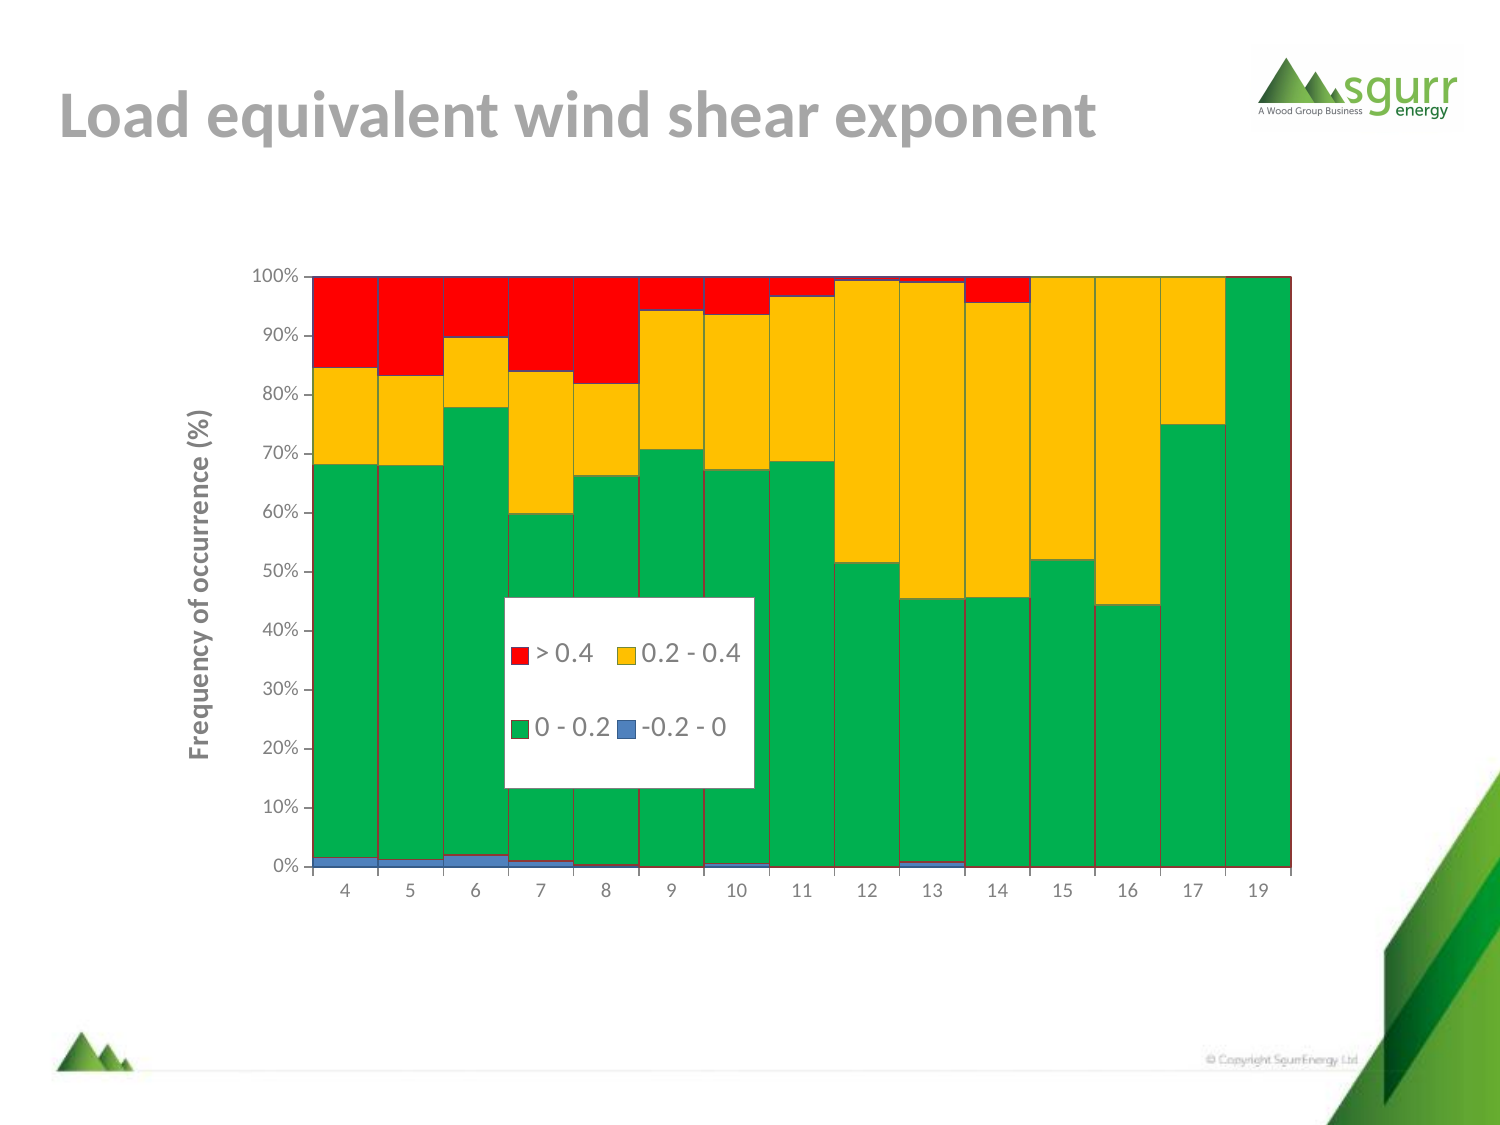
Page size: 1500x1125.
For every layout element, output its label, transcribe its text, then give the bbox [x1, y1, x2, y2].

picture [2, 8, 1500, 1125]
title Load equivalent wind shear exponent [44, 77, 1167, 144]
chart [150, 253, 1480, 916]
